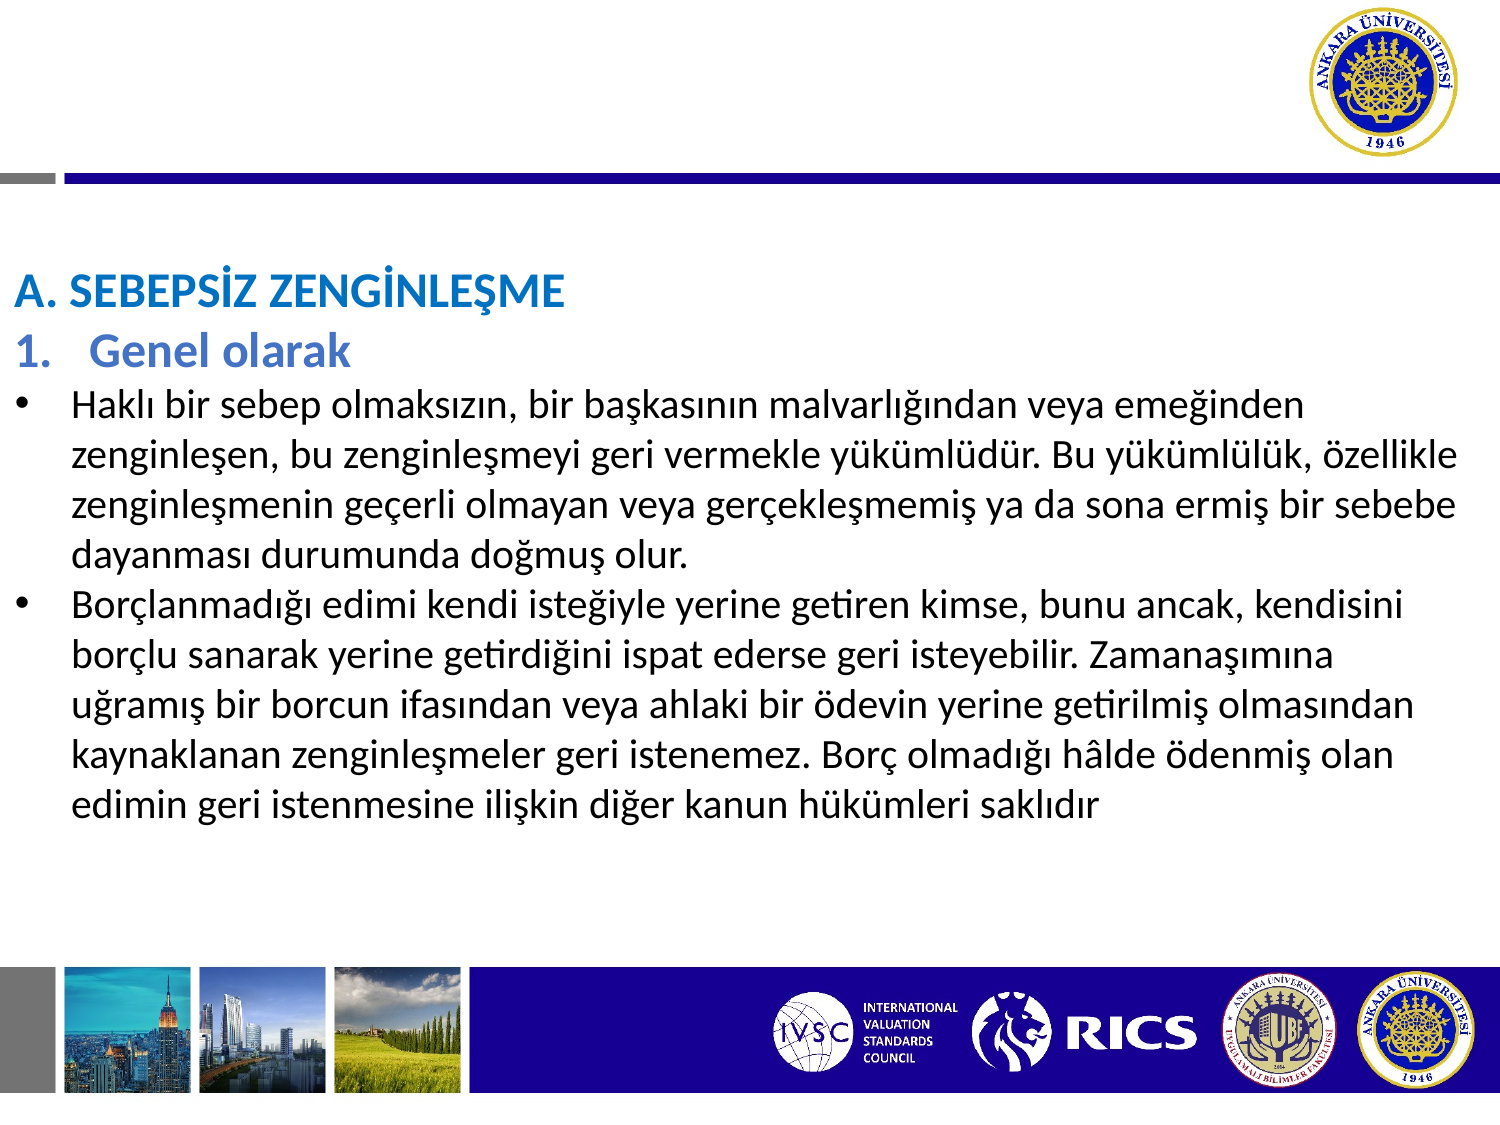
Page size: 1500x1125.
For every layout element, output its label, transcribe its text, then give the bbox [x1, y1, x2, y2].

text_box A. SEBEPSİZ ZENGİNLEŞME Genel olarak Haklı bir sebep olmaksızın, bir başkasının malvarlığından veya emeğinden zenginleşen, bu zenginleşmeyi geri vermekle yükümlüdür. Bu yükümlülük, özellikle zenginleşmenin geçerli olmayan veya gerçekleşmemiş ya da sona ermiş bir sebebe dayanması durumunda doğmuş olur. Borçlanmadığı edimi kendi isteğiyle yerine getiren kimse, bunu ancak, kendisini borçlu sanarak yerine getirdiğini ispat ederse geri isteyebilir. Zamanaşımına uğramış bir borcun ifasından veya ahlaki bir ödevin yerine getirilmiş olmasından kaynaklanan zenginleşmeler geri istenemez. Borç olmadığı hâlde ödenmiş olan edimin geri istenmesine ilişkin diğer kanun hükümleri saklıdır [0, 249, 1476, 835]
footer [562, 1025, 1038, 1100]
text_box [23, 128, 1408, 249]
picture [0, 0, 1500, 1125]
